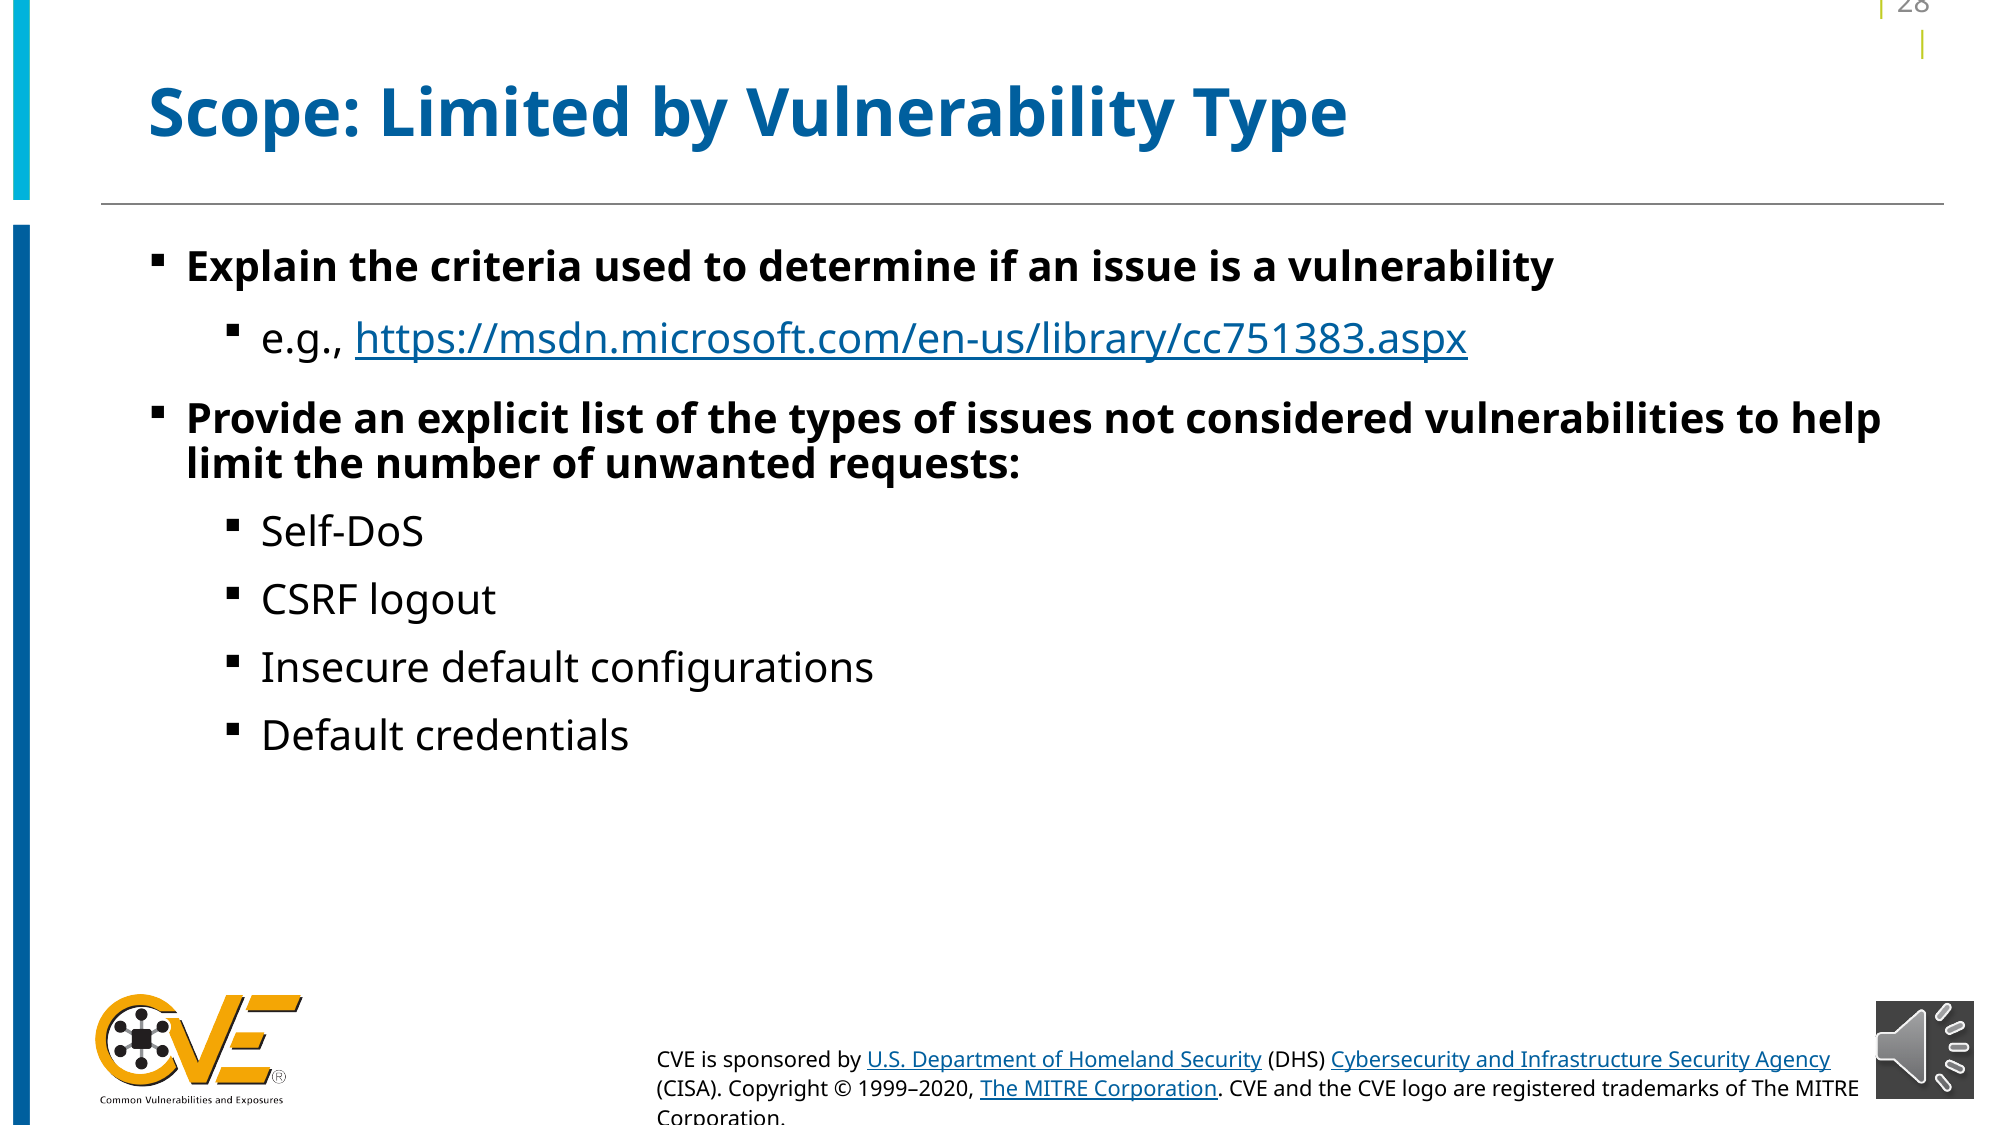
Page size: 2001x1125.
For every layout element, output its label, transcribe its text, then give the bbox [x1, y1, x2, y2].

picture [1874, 999, 1975, 1100]
picture [95, 994, 303, 1106]
slide_number | 28 | [1836, 36, 1946, 66]
list Explain the criteria used to determine if an issue is a vulnerability e.g., https://msdn.microsoft.com/en-us/library/cc751383.aspx Provide an explicit list of the types of issues not considered vulnerabilities to help limit the number of unwanted requests: Self-DoS CSRF logout Insecure default configurations Default credentials [133, 237, 1934, 991]
title Scope: Limited by Vulnerability Type [133, 45, 1664, 188]
